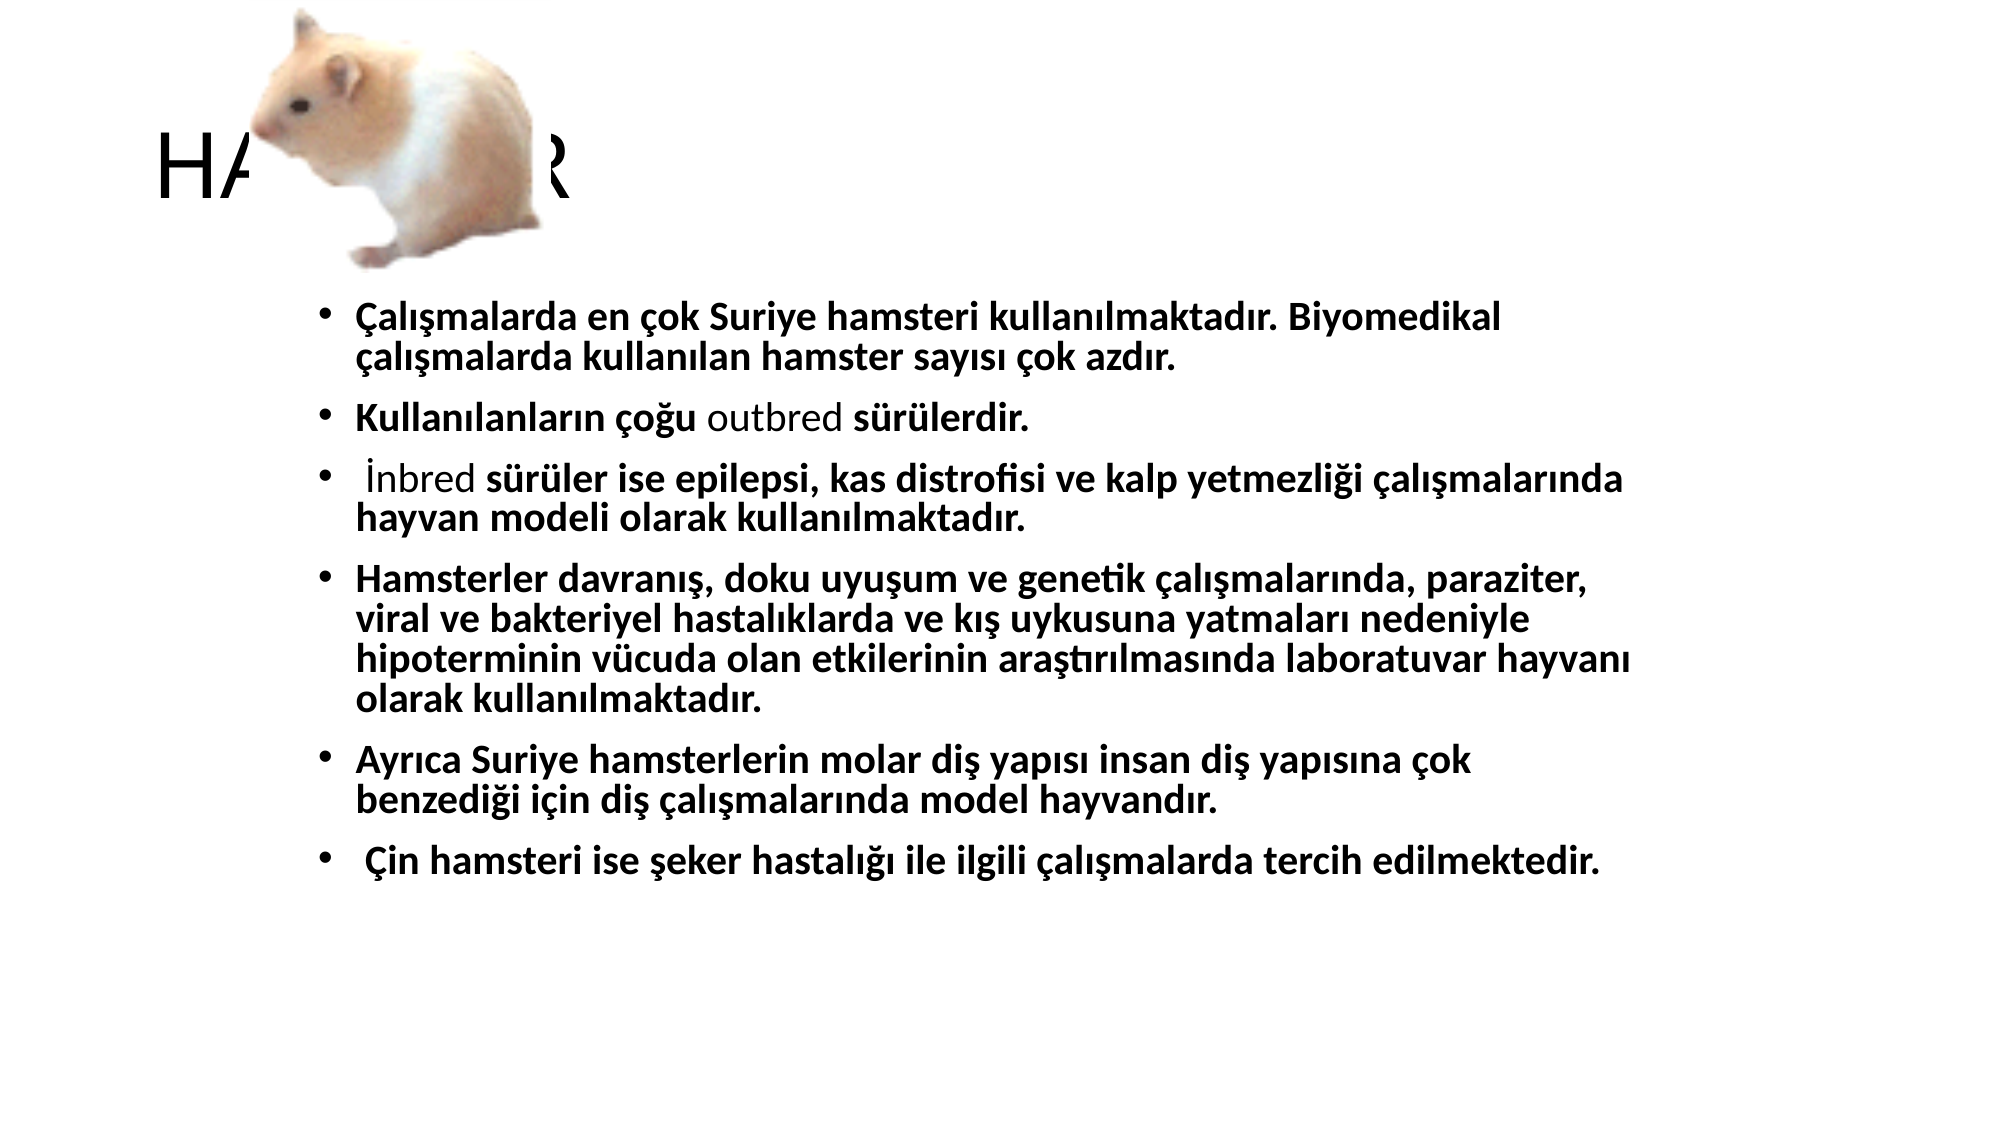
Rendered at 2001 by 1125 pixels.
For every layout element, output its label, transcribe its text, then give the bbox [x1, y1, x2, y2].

picture [249, 0, 551, 273]
title HAMSTER [137, 59, 1863, 278]
list Çalışmalarda en çok Suriye hamsteri kullanılmaktadır. Biyomedikal çalışmalarda kullanılan hamster sayısı çok azdır. Kullanılanların çoğu outbred sürülerdir. İnbred sürüler ise epilepsi, kas distrofisi ve kalp yetmezliği çalışmalarında hayvan modeli olarak kullanılmaktadır. Hamsterler davranış, doku uyuşum ve genetik çalışmalarında, paraziter, viral ve bakteriyel hastalıklarda ve kış uykusuna yatmaları nedeniyle hipoterminin vücuda olan etkilerinin araştırılmasında laboratuvar hayvanı olarak kullanılmaktadır. Ayrıca Suriye hamsterlerin molar diş yapısı insan diş yapısına çok benzediği için diş çalışmalarında model hayvandır. Çin hamsteri ise şeker hastalığı ile ilgili çalışmalarda tercih edilmektedir. [303, 290, 1654, 1100]
